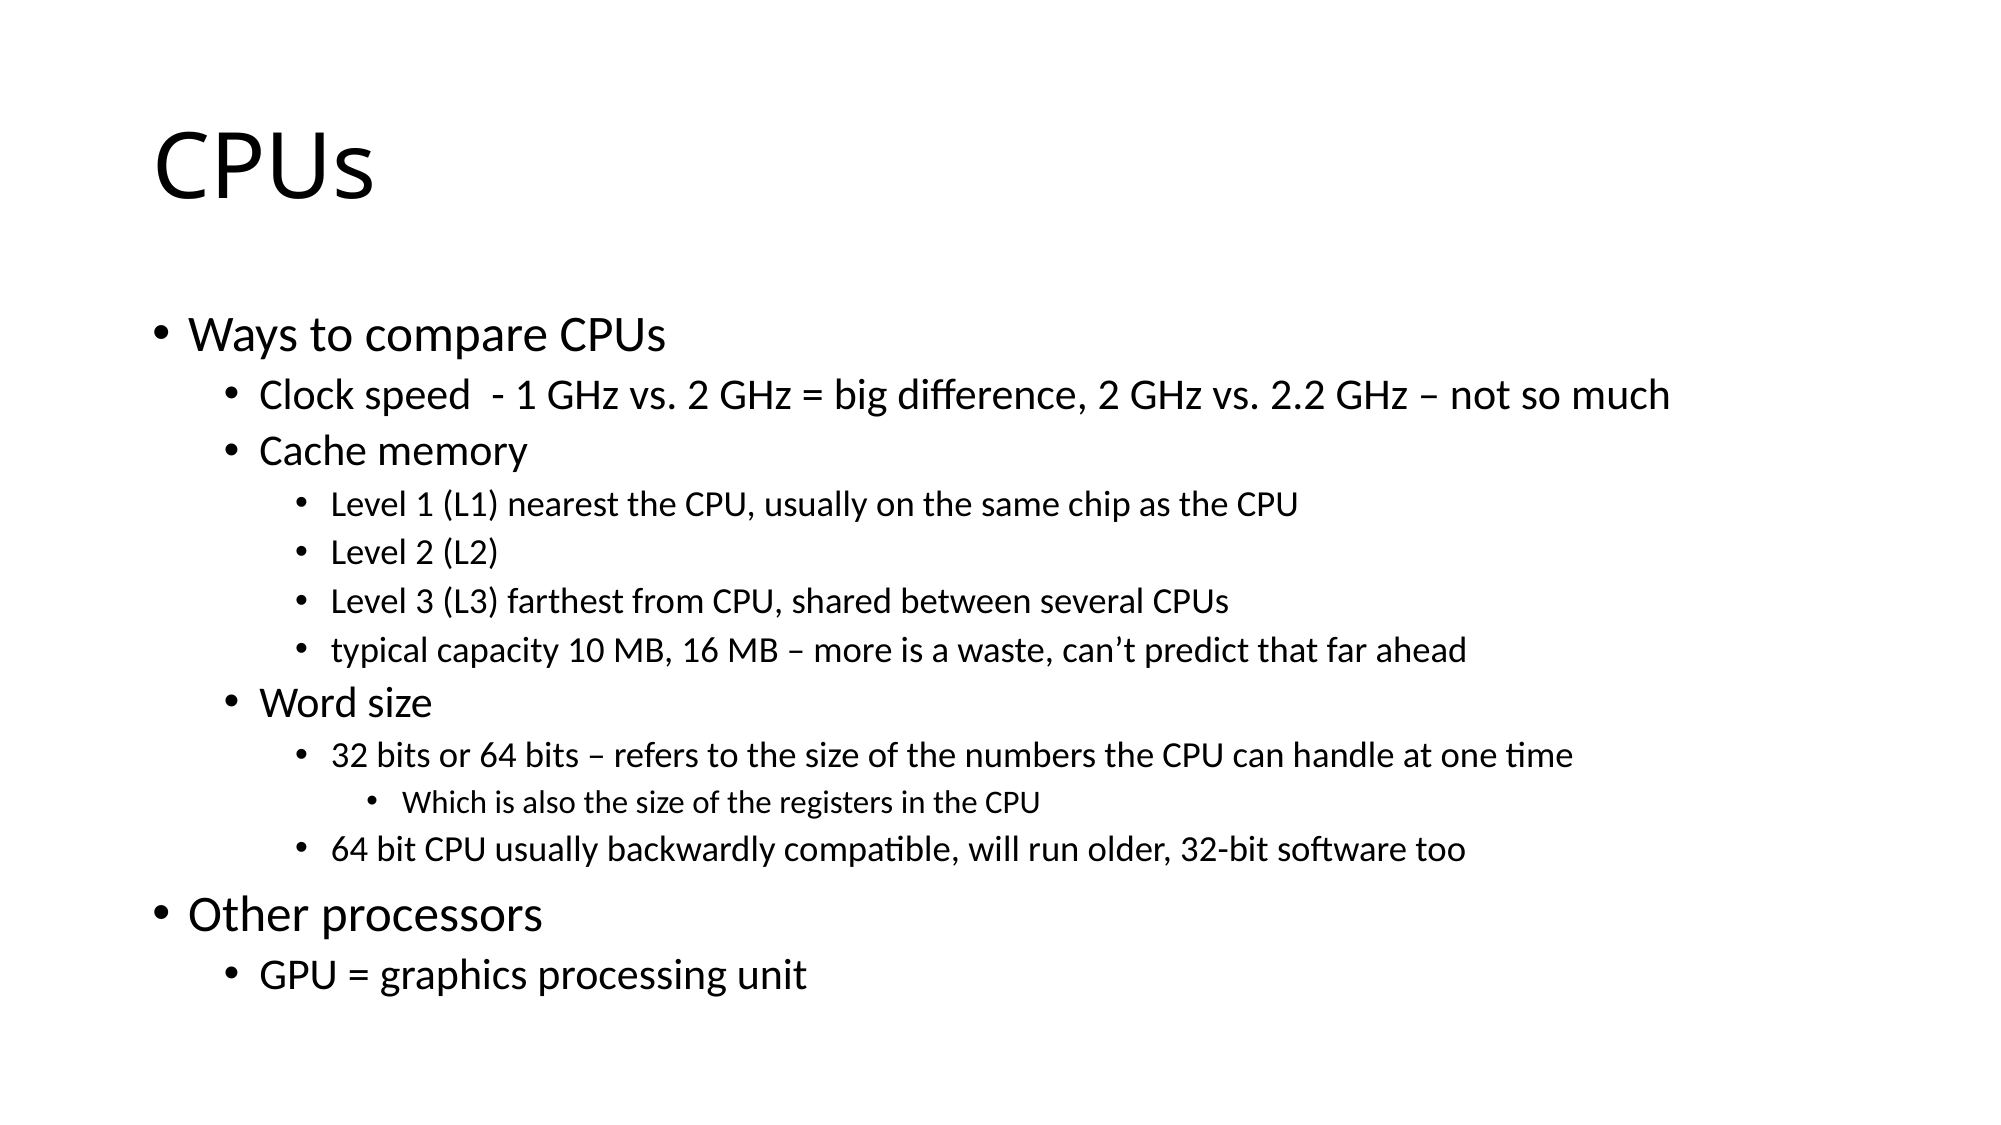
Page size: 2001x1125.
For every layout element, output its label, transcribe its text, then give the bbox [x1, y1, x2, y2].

list Ways to compare CPUs Clock speed - 1 GHz vs. 2 GHz = big difference, 2 GHz vs. 2.2 GHz – not so much Cache memory Level 1 (L1) nearest the CPU, usually on the same chip as the CPU Level 2 (L2) Level 3 (L3) farthest from CPU, shared between several CPUs typical capacity 10 MB, 16 MB – more is a waste, can’t predict that far ahead Word size 32 bits or 64 bits – refers to the size of the numbers the CPU can handle at one time Which is also the size of the registers in the CPU 64 bit CPU usually backwardly compatible, will run older, 32-bit software too Other processors GPU = graphics processing unit [137, 299, 1863, 1014]
title CPUs [137, 59, 1863, 278]
